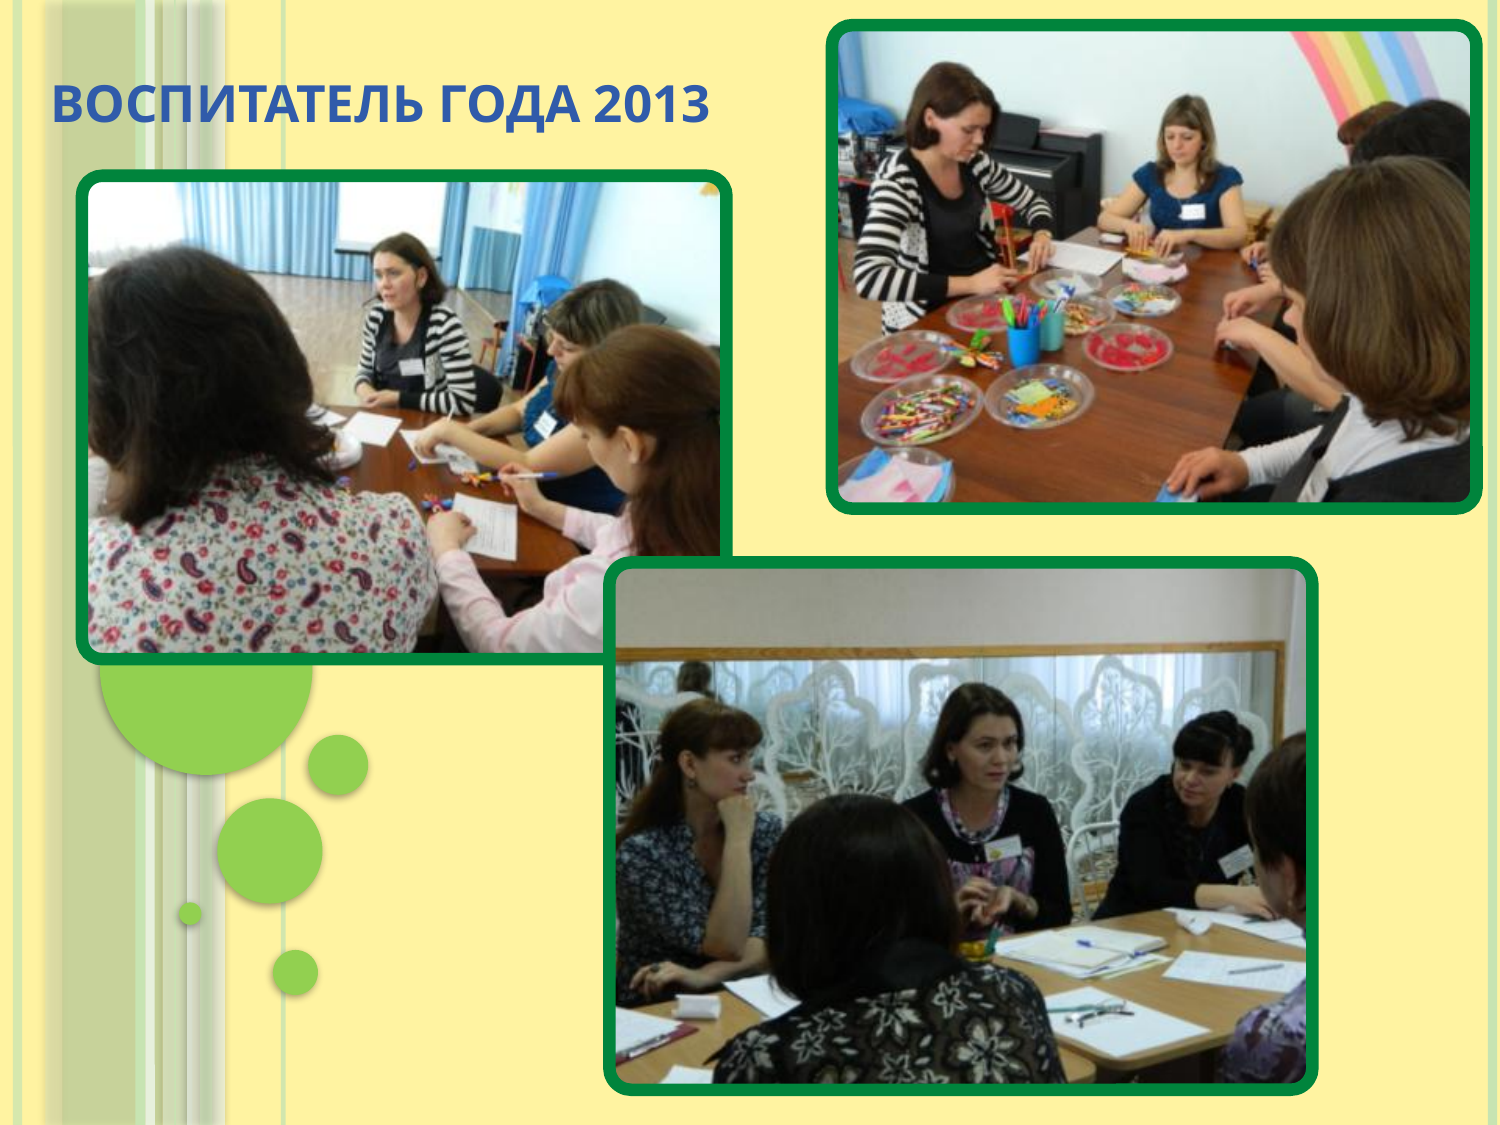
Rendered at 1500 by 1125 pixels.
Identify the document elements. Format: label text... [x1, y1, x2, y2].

picture [831, 24, 1477, 510]
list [608, 561, 1313, 1091]
picture [81, 175, 727, 660]
title Воспитатель года 2013 [35, 23, 786, 141]
